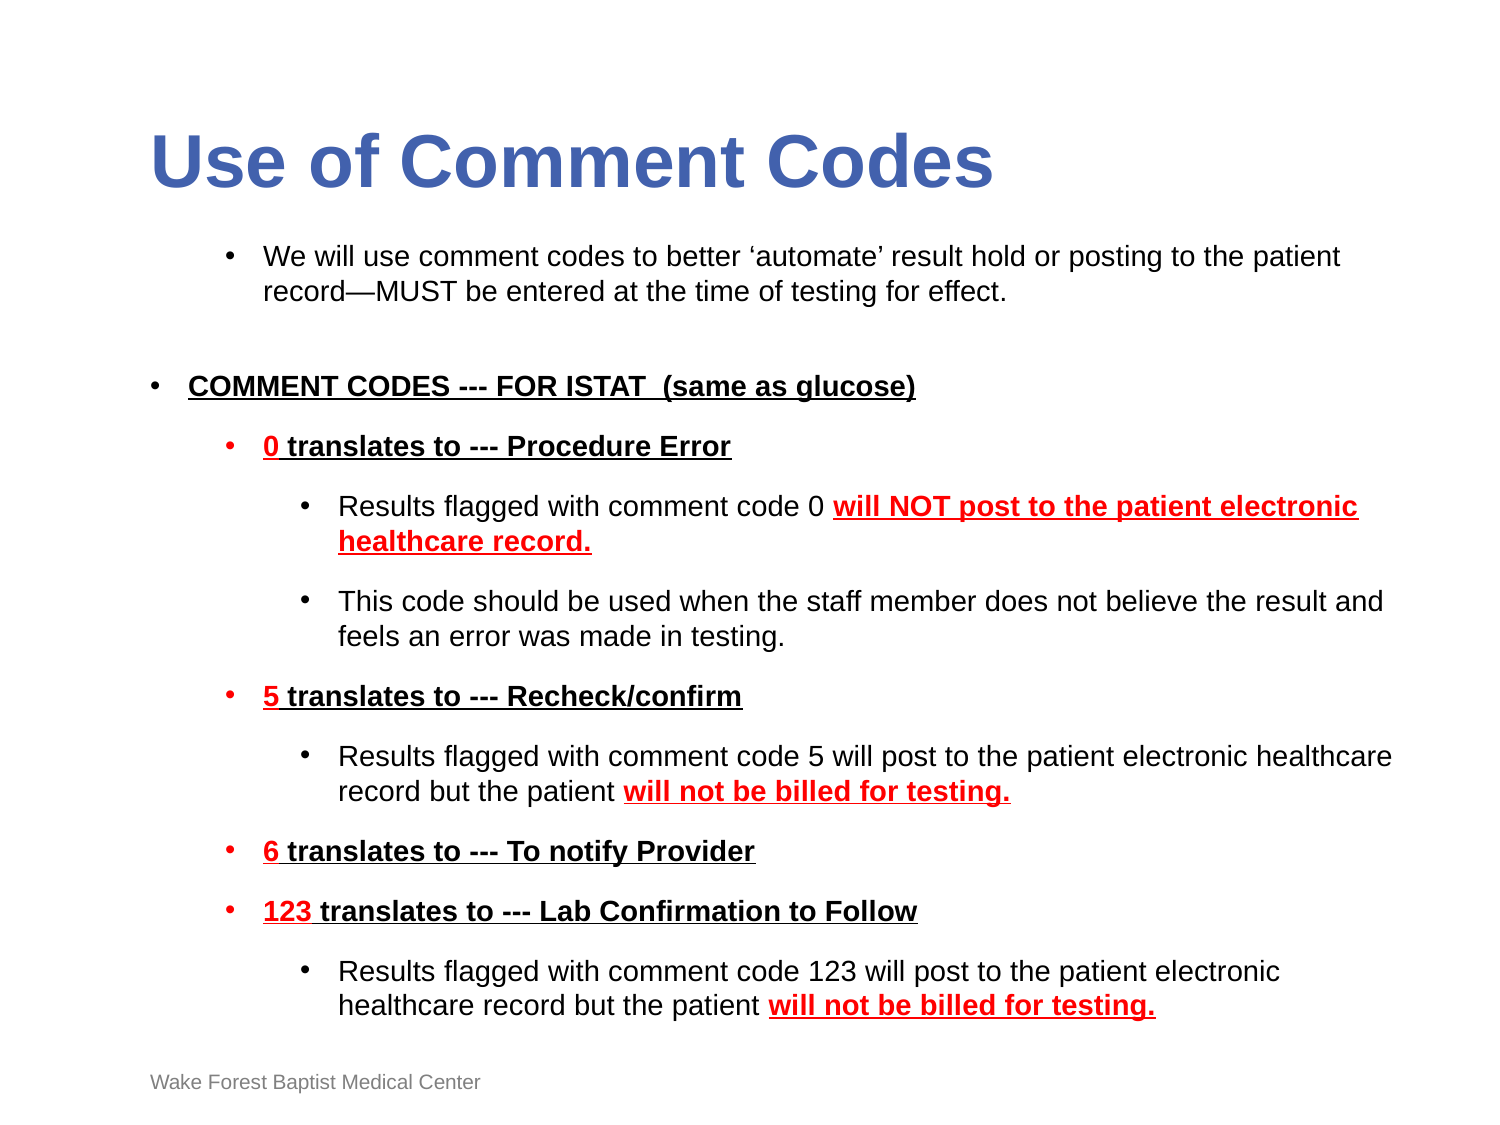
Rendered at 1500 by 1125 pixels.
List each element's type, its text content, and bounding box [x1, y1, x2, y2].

title Use of Comment Codes [150, 112, 1425, 204]
list We will use comment codes to better ‘automate’ result hold or posting to the patient record—MUST be entered at the time of testing for effect. COMMENT CODES --- FOR ISTAT (same as glucose) 0 translates to --- Procedure Error Results flagged with comment code 0 will NOT post to the patient electronic healthcare record. This code should be used when the staff member does not believe the result and feels an error was made in testing. 5 translates to --- Recheck/confirm Results flagged with comment code 5 will post to the patient electronic healthcare record but the patient will not be billed for testing. 6 translates to --- To notify Provider 123 translates to --- Lab Confirmation to Follow Results flagged with comment code 123 will post to the patient electronic healthcare record but the patient will not be billed for testing. [150, 237, 1425, 1096]
